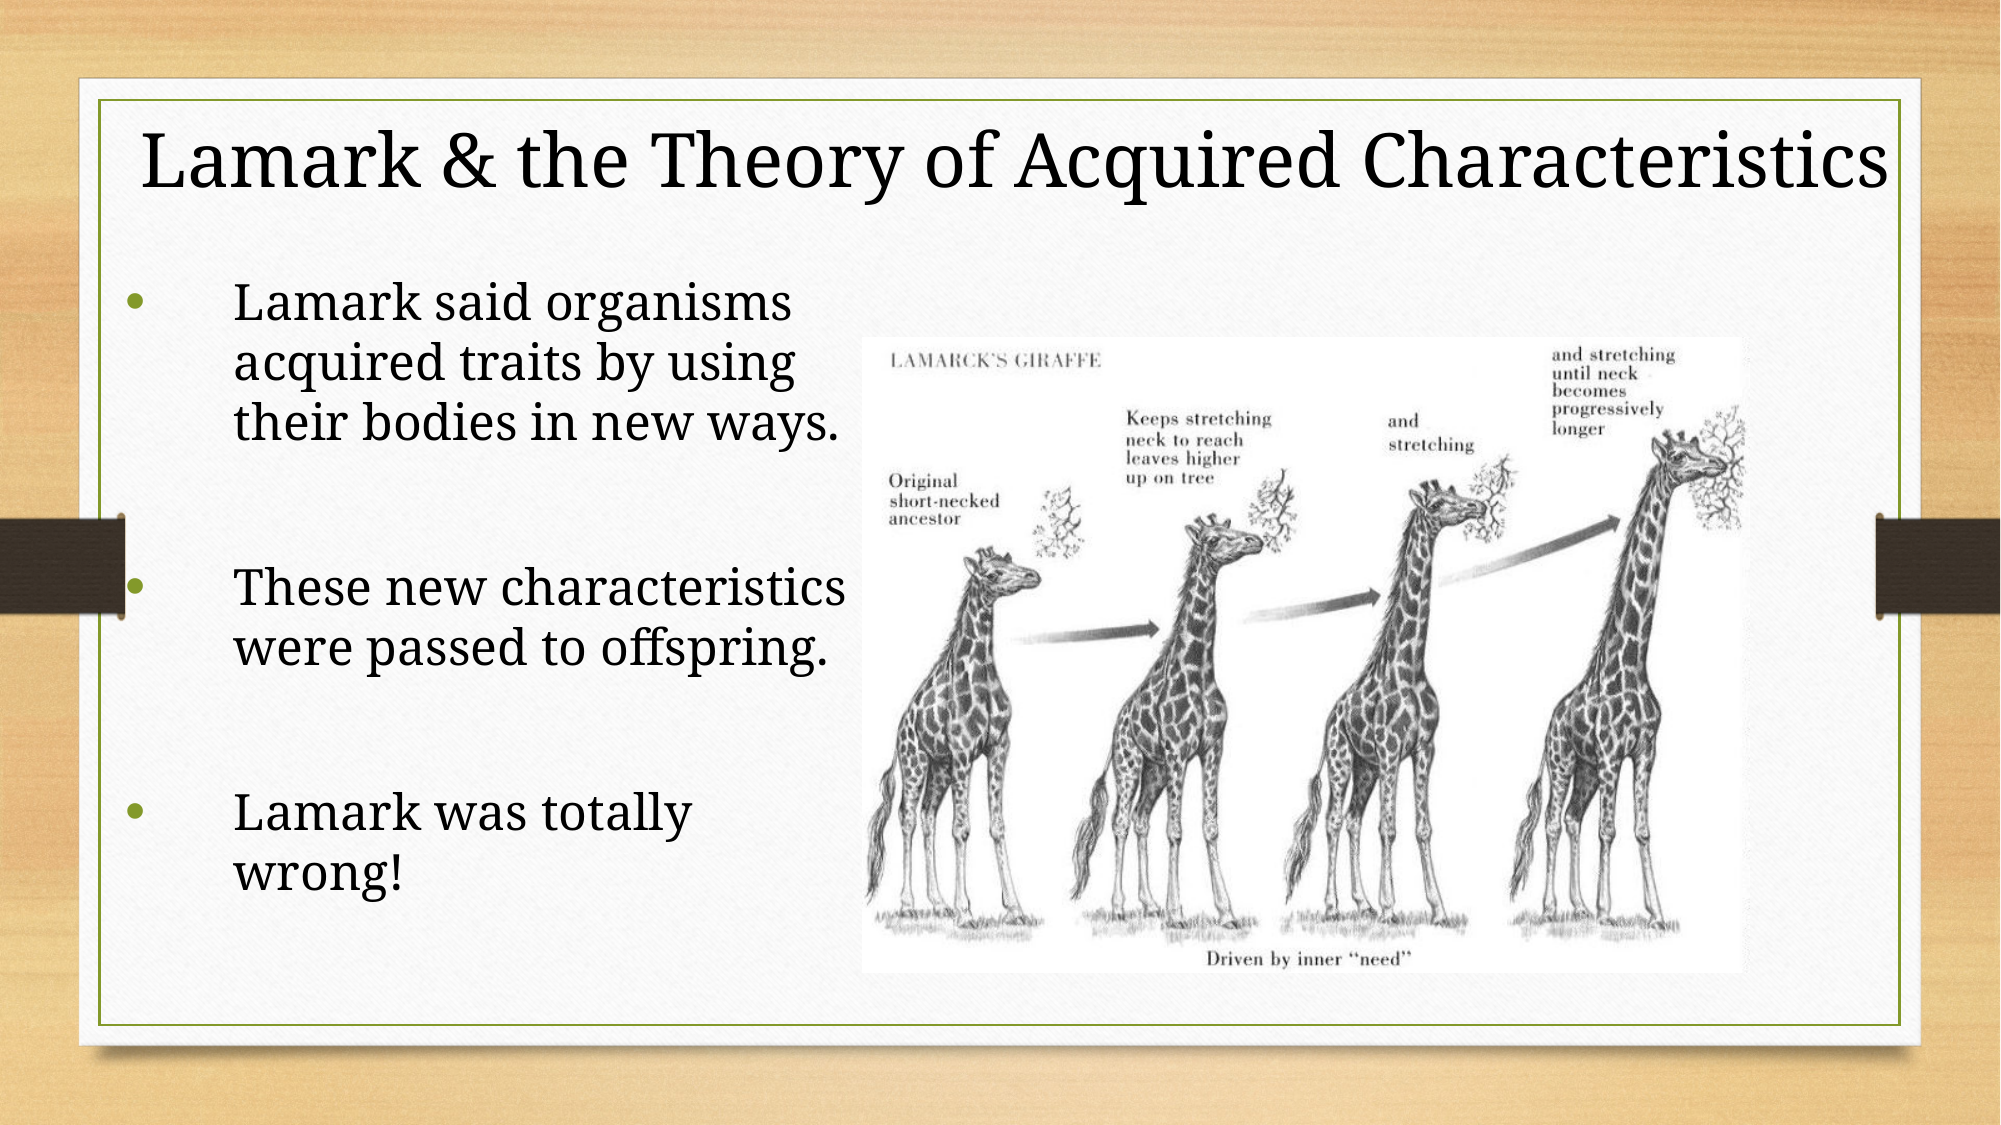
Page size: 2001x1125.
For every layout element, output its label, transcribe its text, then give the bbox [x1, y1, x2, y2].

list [862, 337, 1751, 973]
title Lamark & the Theory of Acquired Characteristics [99, 40, 1934, 275]
list Lamark said organisms acquired traits by using their bodies in new ways. These new characteristics were passed to offspring. Lamark was totally wrong! [110, 262, 888, 1050]
picture [0, 0, 2001, 1125]
